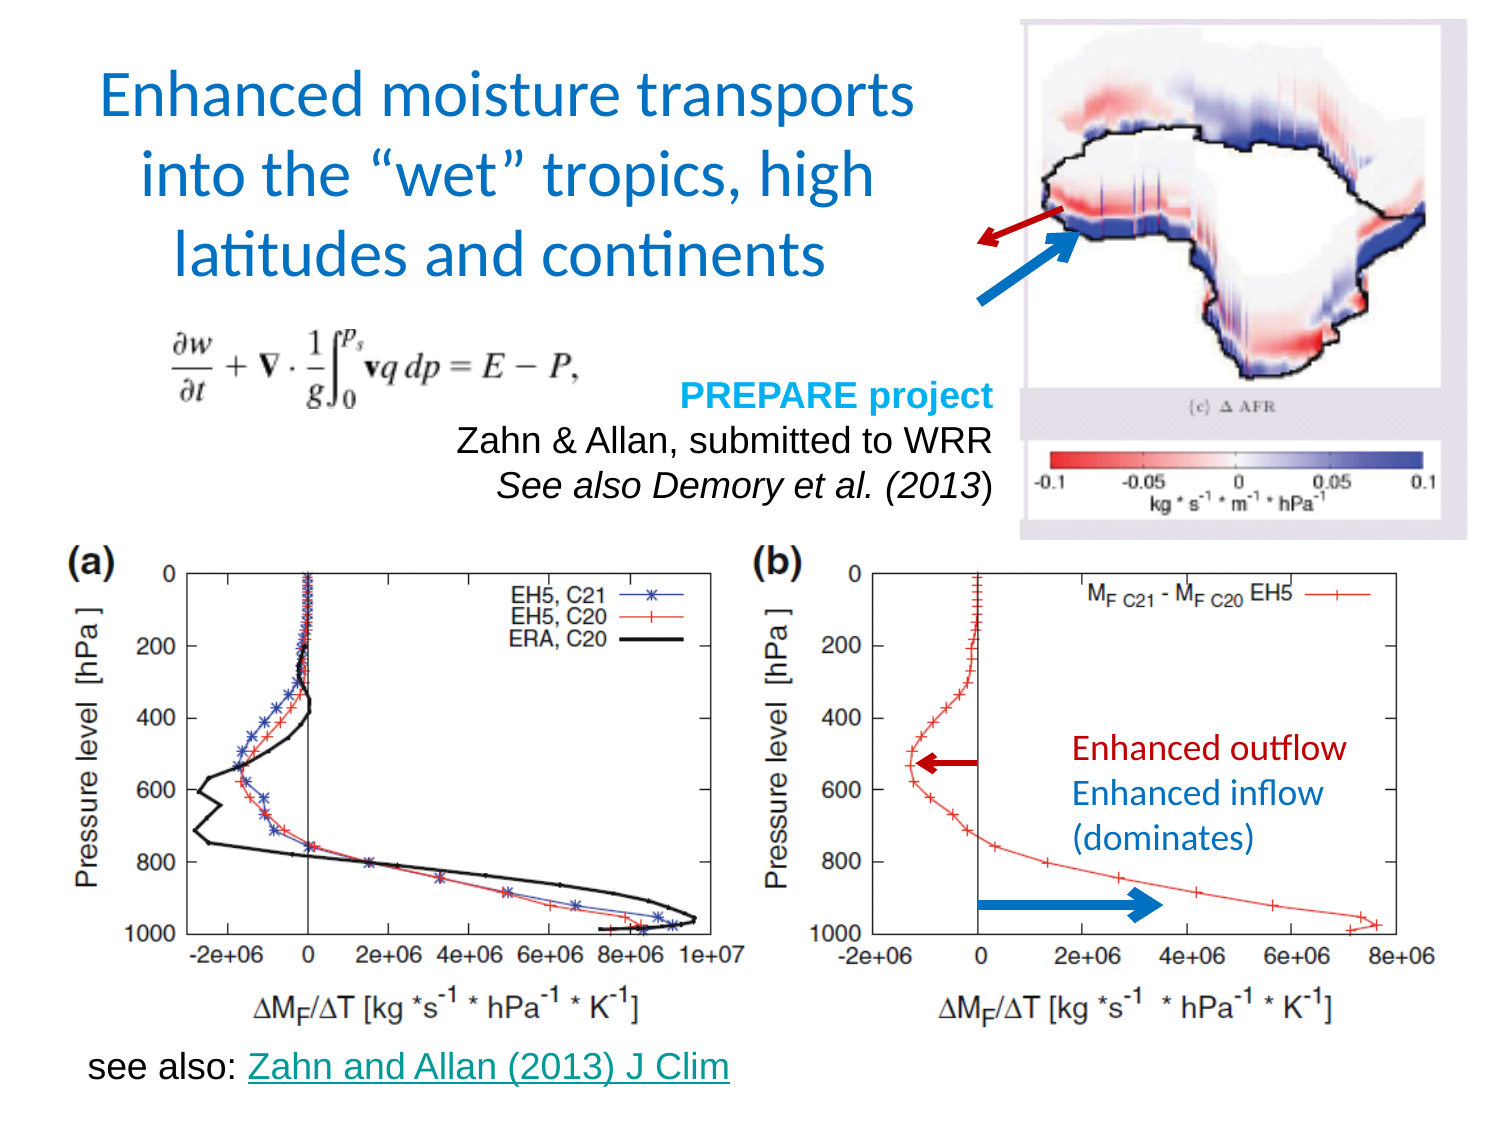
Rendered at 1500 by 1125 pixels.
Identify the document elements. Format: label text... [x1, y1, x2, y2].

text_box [976, 207, 1064, 244]
picture [147, 329, 609, 410]
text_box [17, 514, 1459, 1059]
text_box Enhanced moisture transports into the “wet” tropics, high latitudes and continents [53, 42, 963, 302]
text_box PREPARE project Zahn & Allan, submitted to WRR See also Demory et al. (2013) [431, 363, 1009, 513]
picture [1019, 18, 1500, 540]
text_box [978, 231, 1081, 303]
text_box see also: Zahn and Allan (2013) J Clim [72, 1066, 745, 1095]
